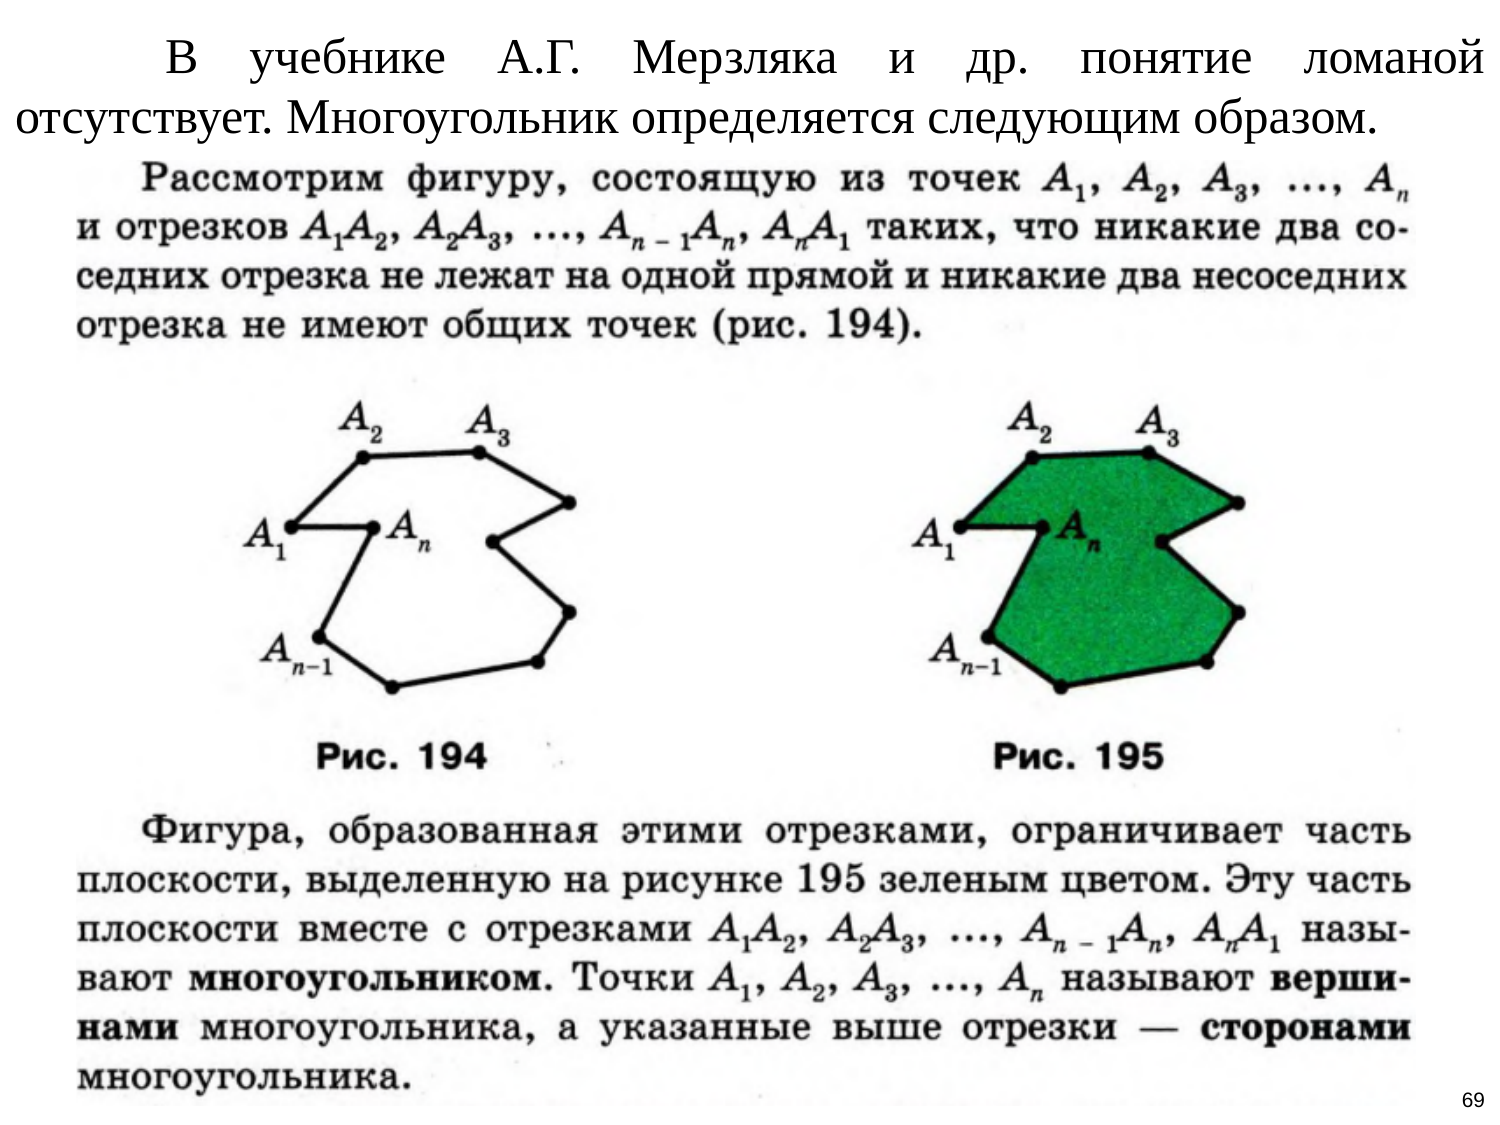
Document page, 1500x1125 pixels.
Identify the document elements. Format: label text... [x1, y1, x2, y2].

text_box 69 [1417, 1079, 1500, 1125]
picture [76, 160, 1416, 1107]
text_box В учебнике А.Г. Мерзляка и др. понятие ломаной отсутствует. Многоугольник определяется следующим образом. [0, 19, 1500, 149]
